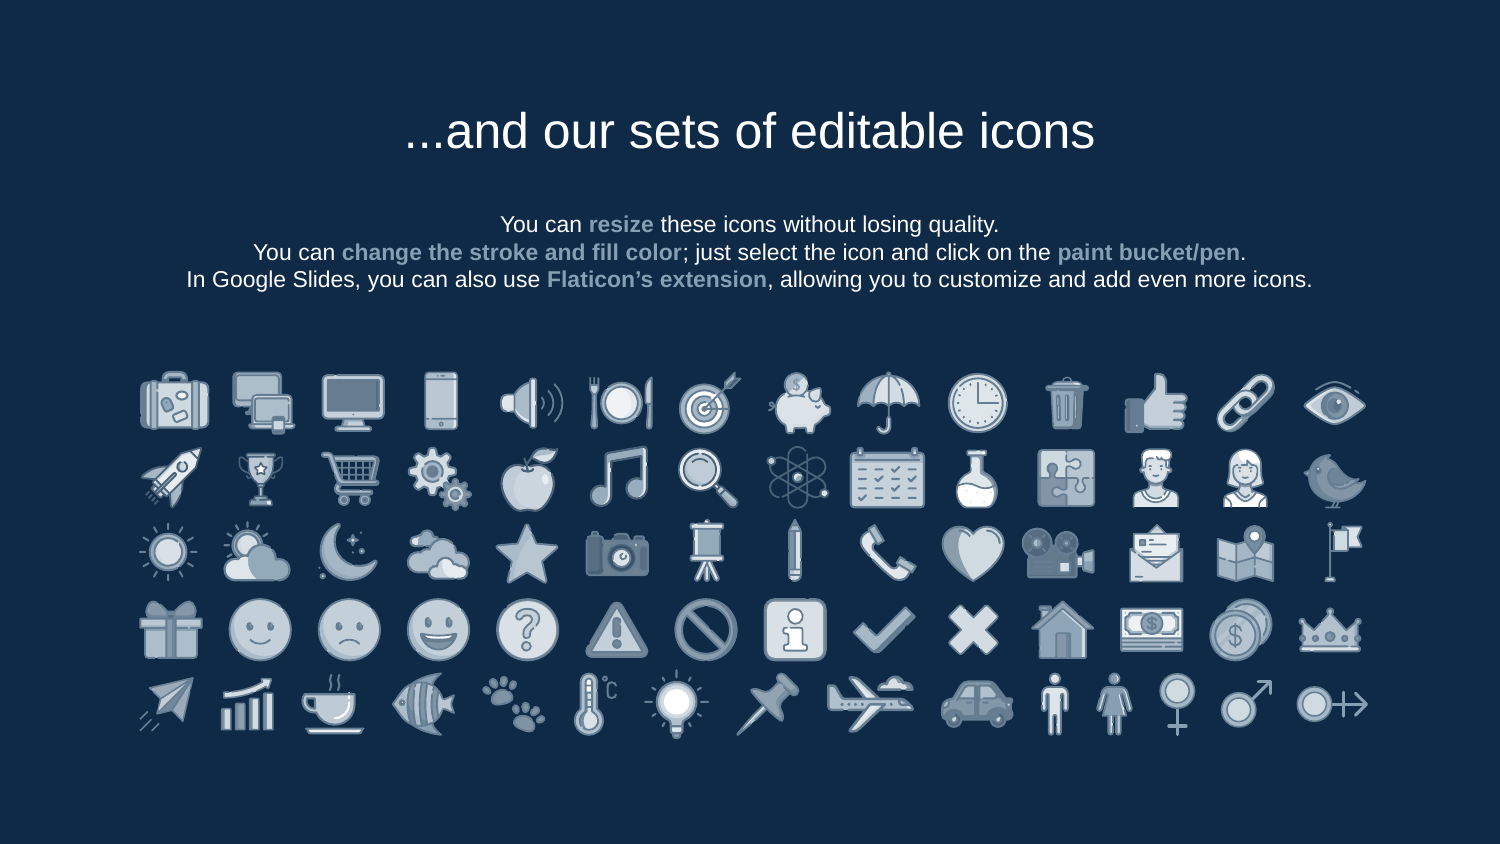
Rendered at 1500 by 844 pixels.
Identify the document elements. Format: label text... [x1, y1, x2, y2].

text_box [403, 597, 473, 662]
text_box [856, 371, 921, 435]
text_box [405, 529, 471, 580]
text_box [139, 600, 203, 660]
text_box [138, 522, 198, 582]
text_box You can resize these icons without losing quality. You can change the stroke and fill color; just select the icon and click on the paint bucket/pen. In Google Slides, you can also use Flaticon’s extension, allowing you to customize and add even more icons. [118, 194, 1382, 320]
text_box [232, 371, 296, 435]
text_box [583, 601, 651, 659]
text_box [407, 446, 473, 512]
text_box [946, 372, 1009, 434]
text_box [238, 452, 284, 507]
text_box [320, 451, 381, 507]
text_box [225, 597, 295, 662]
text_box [1302, 380, 1367, 426]
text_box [1324, 521, 1364, 583]
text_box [391, 672, 456, 736]
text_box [139, 370, 210, 431]
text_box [1019, 527, 1095, 579]
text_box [940, 680, 1015, 729]
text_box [941, 525, 1006, 583]
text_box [677, 371, 742, 435]
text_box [672, 597, 741, 662]
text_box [676, 447, 740, 509]
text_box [1216, 524, 1275, 583]
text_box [857, 523, 918, 582]
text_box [852, 605, 917, 654]
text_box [765, 445, 832, 509]
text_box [589, 376, 653, 430]
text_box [222, 520, 291, 582]
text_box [763, 597, 827, 662]
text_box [1119, 607, 1184, 653]
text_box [1132, 448, 1180, 509]
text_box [1302, 453, 1367, 509]
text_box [1124, 372, 1189, 434]
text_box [572, 672, 618, 737]
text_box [849, 446, 926, 509]
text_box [589, 445, 649, 508]
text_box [1222, 448, 1268, 509]
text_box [1297, 607, 1364, 653]
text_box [787, 518, 803, 583]
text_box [314, 597, 384, 662]
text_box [947, 604, 1000, 656]
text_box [585, 530, 650, 577]
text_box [735, 672, 801, 736]
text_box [1221, 681, 1271, 728]
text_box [220, 677, 274, 731]
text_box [317, 522, 379, 582]
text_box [689, 518, 725, 583]
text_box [1095, 672, 1134, 736]
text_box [1206, 597, 1276, 662]
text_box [1128, 523, 1184, 583]
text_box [950, 449, 1001, 509]
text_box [826, 675, 915, 733]
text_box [1040, 672, 1070, 737]
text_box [1214, 373, 1277, 433]
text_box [493, 597, 562, 662]
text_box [500, 447, 559, 513]
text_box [481, 675, 546, 733]
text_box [643, 668, 710, 740]
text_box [494, 523, 560, 584]
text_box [139, 676, 195, 732]
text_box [1044, 376, 1090, 430]
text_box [139, 446, 203, 509]
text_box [300, 673, 365, 735]
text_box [1296, 686, 1367, 722]
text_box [1037, 448, 1096, 508]
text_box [499, 377, 567, 429]
title ...and our sets of editable icons [118, 83, 1382, 163]
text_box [767, 371, 832, 435]
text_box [424, 371, 459, 431]
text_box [1159, 673, 1195, 735]
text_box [1030, 600, 1096, 660]
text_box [321, 373, 386, 433]
